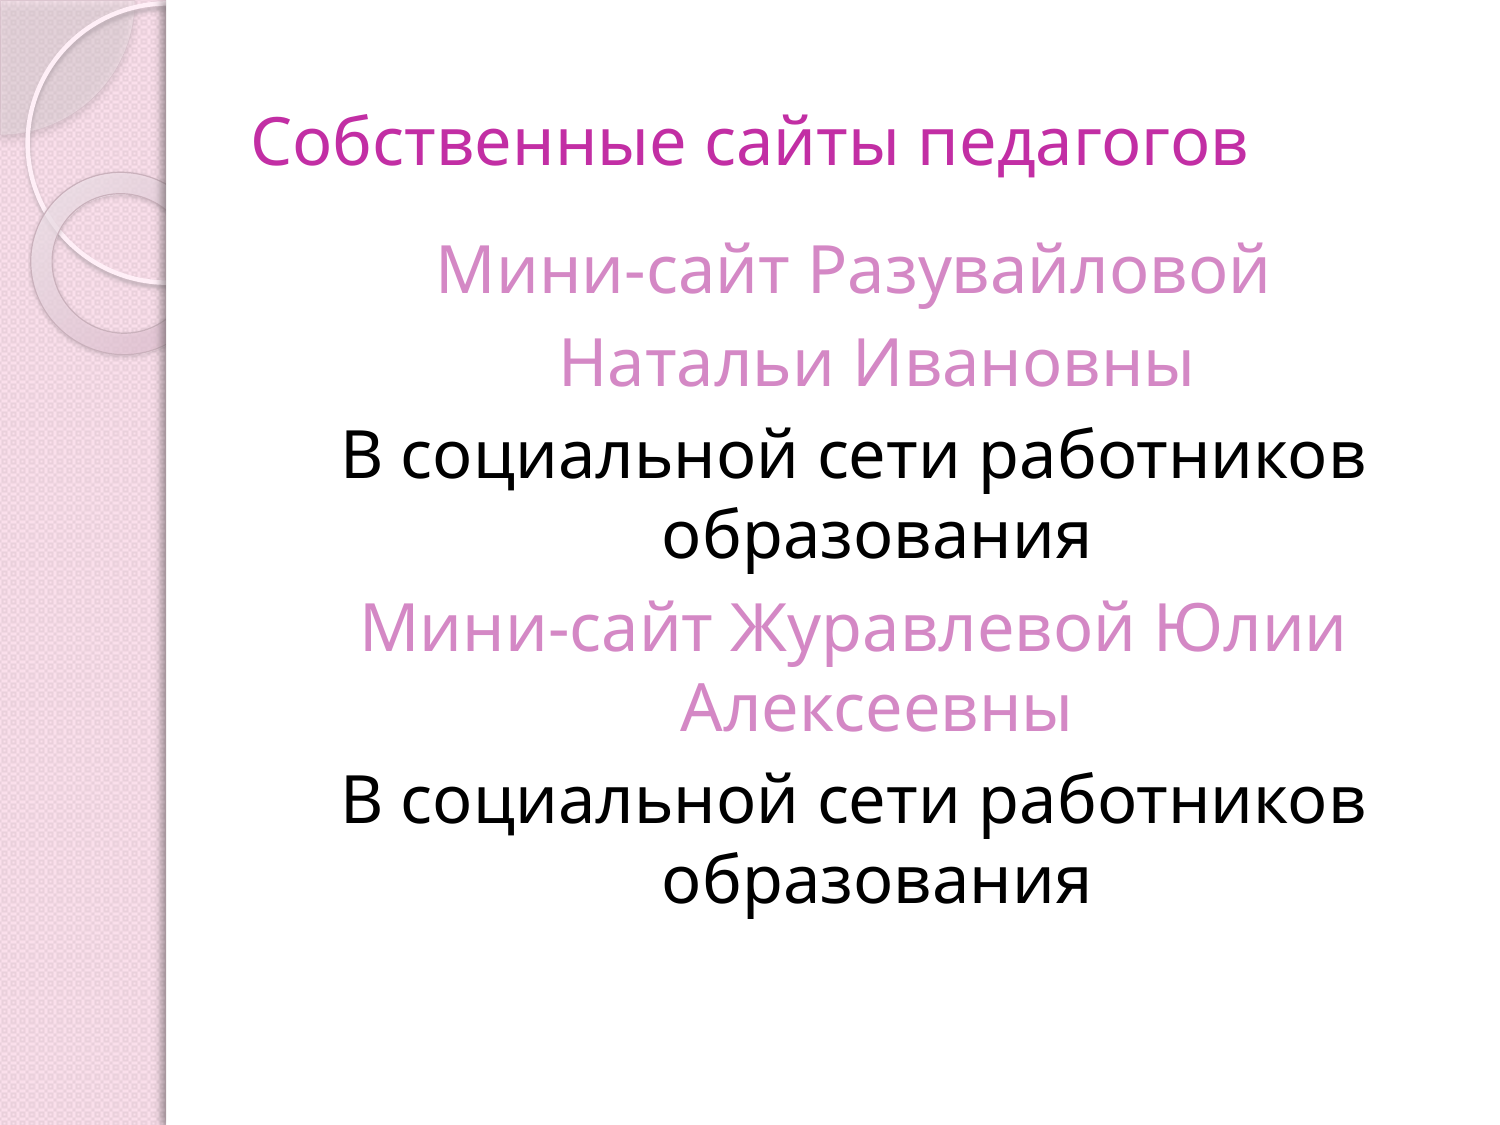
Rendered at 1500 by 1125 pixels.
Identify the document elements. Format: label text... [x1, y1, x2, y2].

title Собственные сайты педагогов [235, 45, 1466, 219]
list Мини-сайт Разувайловой Натальи Ивановны В социальной сети работников образования Мини-сайт Журавлевой Юлии Алексеевны В социальной сети работников образования [194, 219, 1500, 1008]
